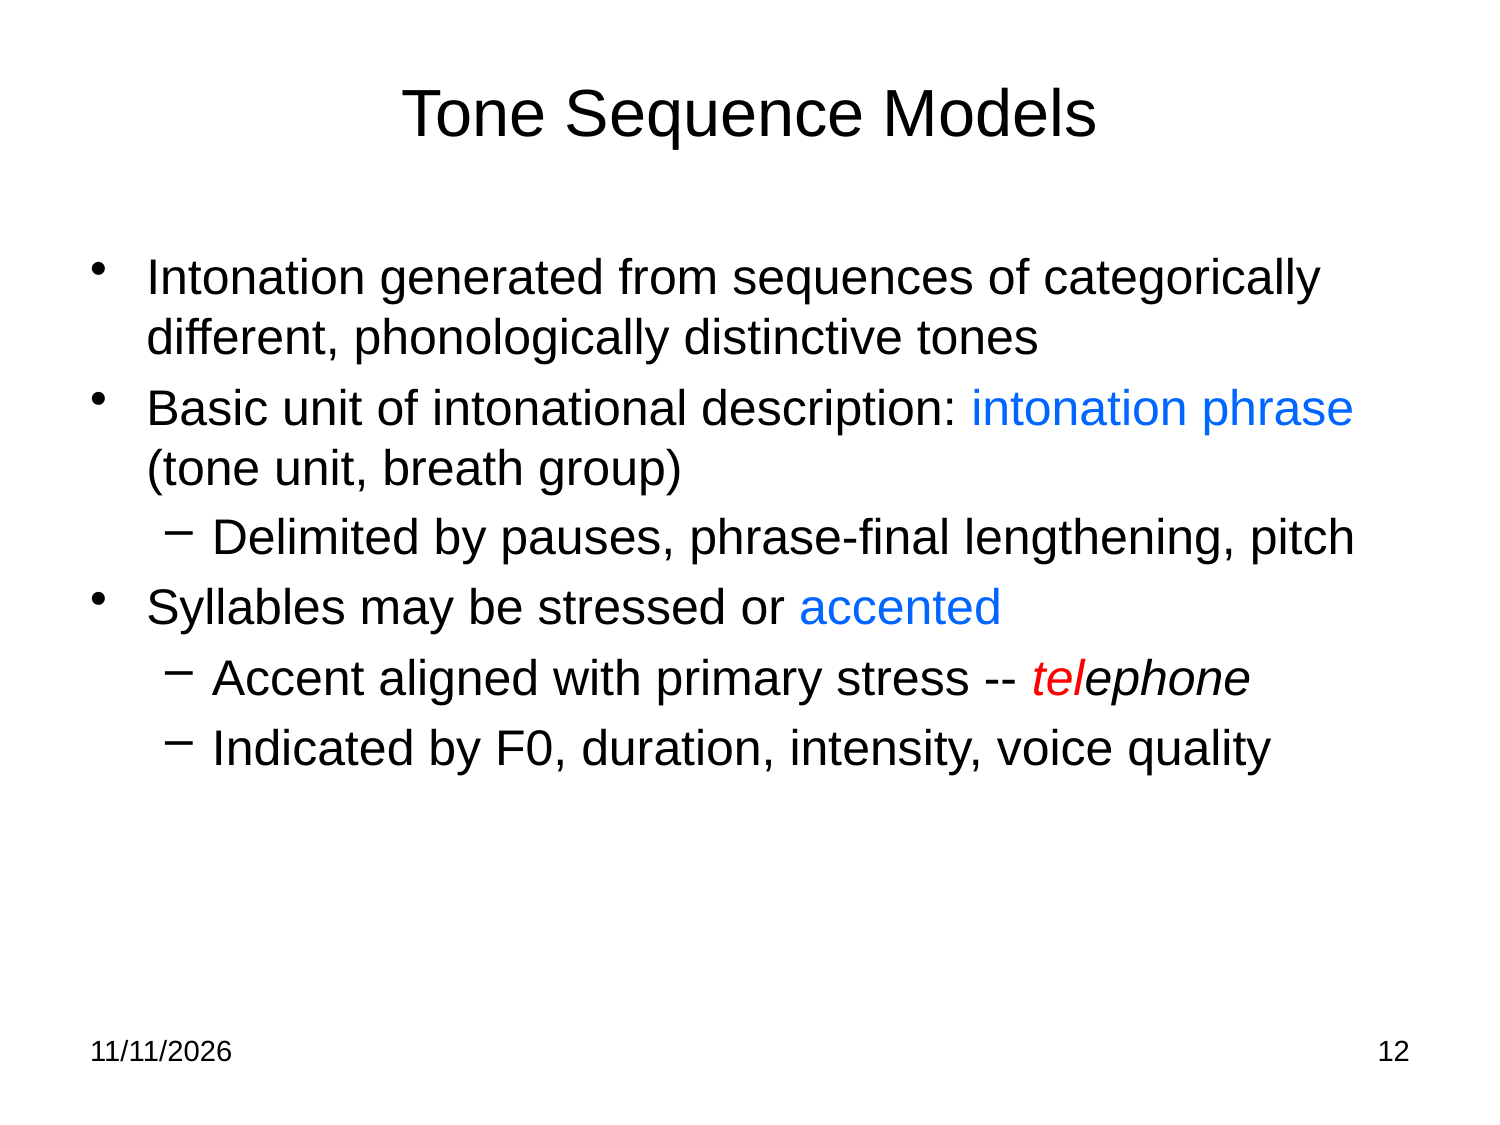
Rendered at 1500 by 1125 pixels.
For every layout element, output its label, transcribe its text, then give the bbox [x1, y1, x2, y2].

slide_number 12 [1074, 1024, 1425, 1103]
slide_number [75, 1024, 425, 1103]
list Intonation generated from sequences of categorically different, phonologically distinctive tones Basic unit of intonational description: intonation phrase (tone unit, breath group) Delimited by pauses, phrase-final lengthening, pitch Syllables may be stressed or accented Accent aligned with primary stress -- telephone Indicated by F0, duration, intensity, voice quality [75, 237, 1425, 1005]
title Tone Sequence Models [75, 45, 1425, 175]
